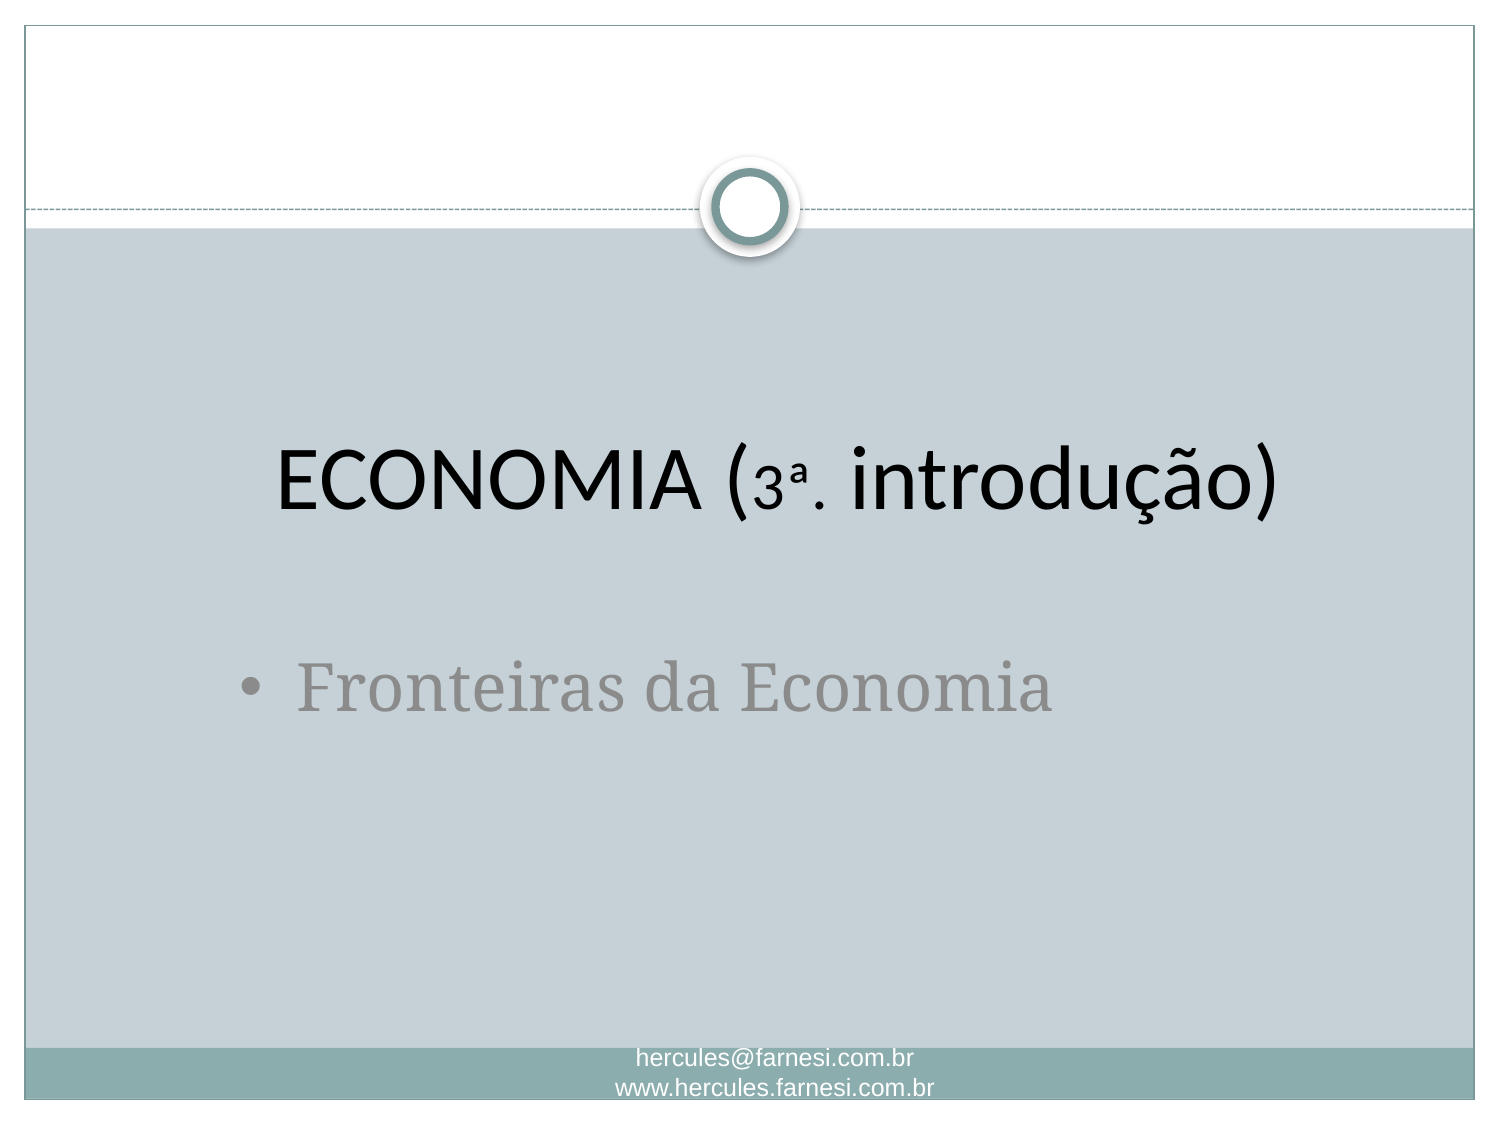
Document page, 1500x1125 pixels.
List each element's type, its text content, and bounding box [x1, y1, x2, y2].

footer hercules@farnesi.com.br www.hercules.farnesi.com.br [481, 1034, 1069, 1094]
text_box ECONOMIA (3ª. introdução) [261, 410, 1297, 535]
text_box Fronteiras da Economia [224, 637, 1275, 774]
